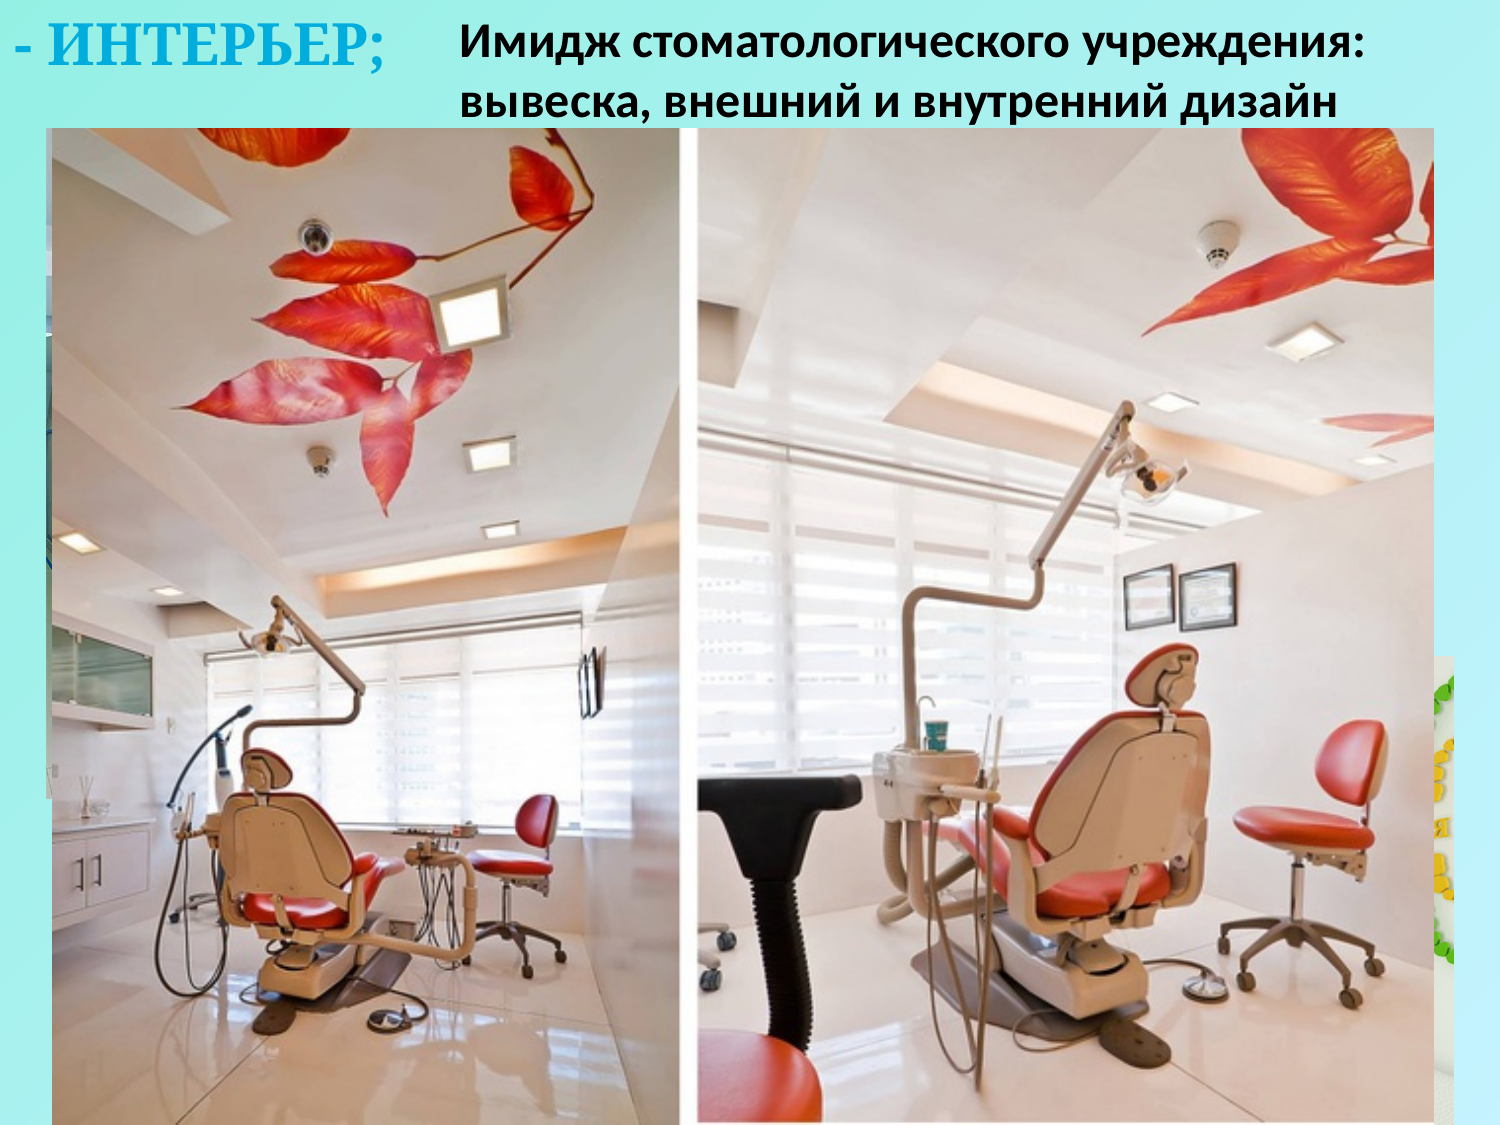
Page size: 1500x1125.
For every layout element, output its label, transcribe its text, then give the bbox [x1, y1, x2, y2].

text_box Имидж стоматологического учреждения: вывеска, внешний и внутренний дизайн [445, 0, 1500, 135]
picture [46, 128, 1454, 1125]
text_box - Интерьер; [0, 0, 445, 85]
